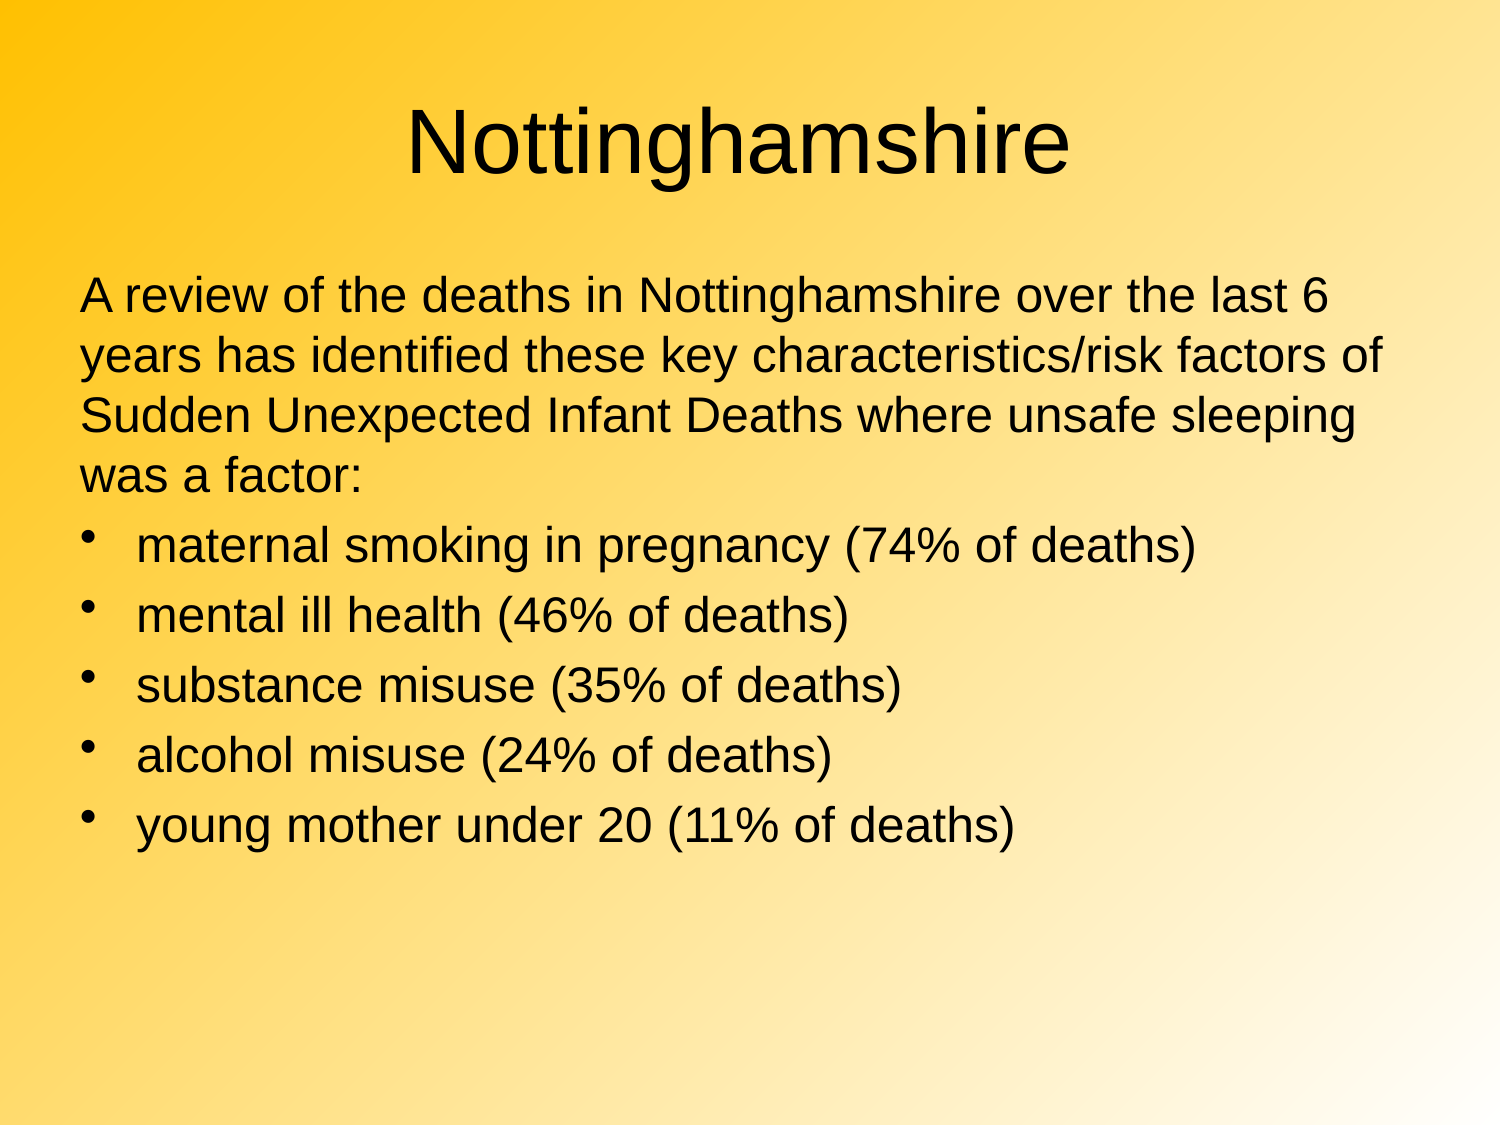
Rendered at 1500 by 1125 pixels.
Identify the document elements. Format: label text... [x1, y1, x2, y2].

title Nottinghamshire [64, 42, 1415, 231]
list A review of the deaths in Nottinghamshire over the last 6 years has identified these key characteristics/risk factors of Sudden Unexpected Infant Deaths where unsafe sleeping was a factor: maternal smoking in pregnancy (74% of deaths) mental ill health (46% of deaths) substance misuse (35% of deaths) alcohol misuse (24% of deaths) young mother under 20 (11% of deaths) [64, 255, 1415, 998]
